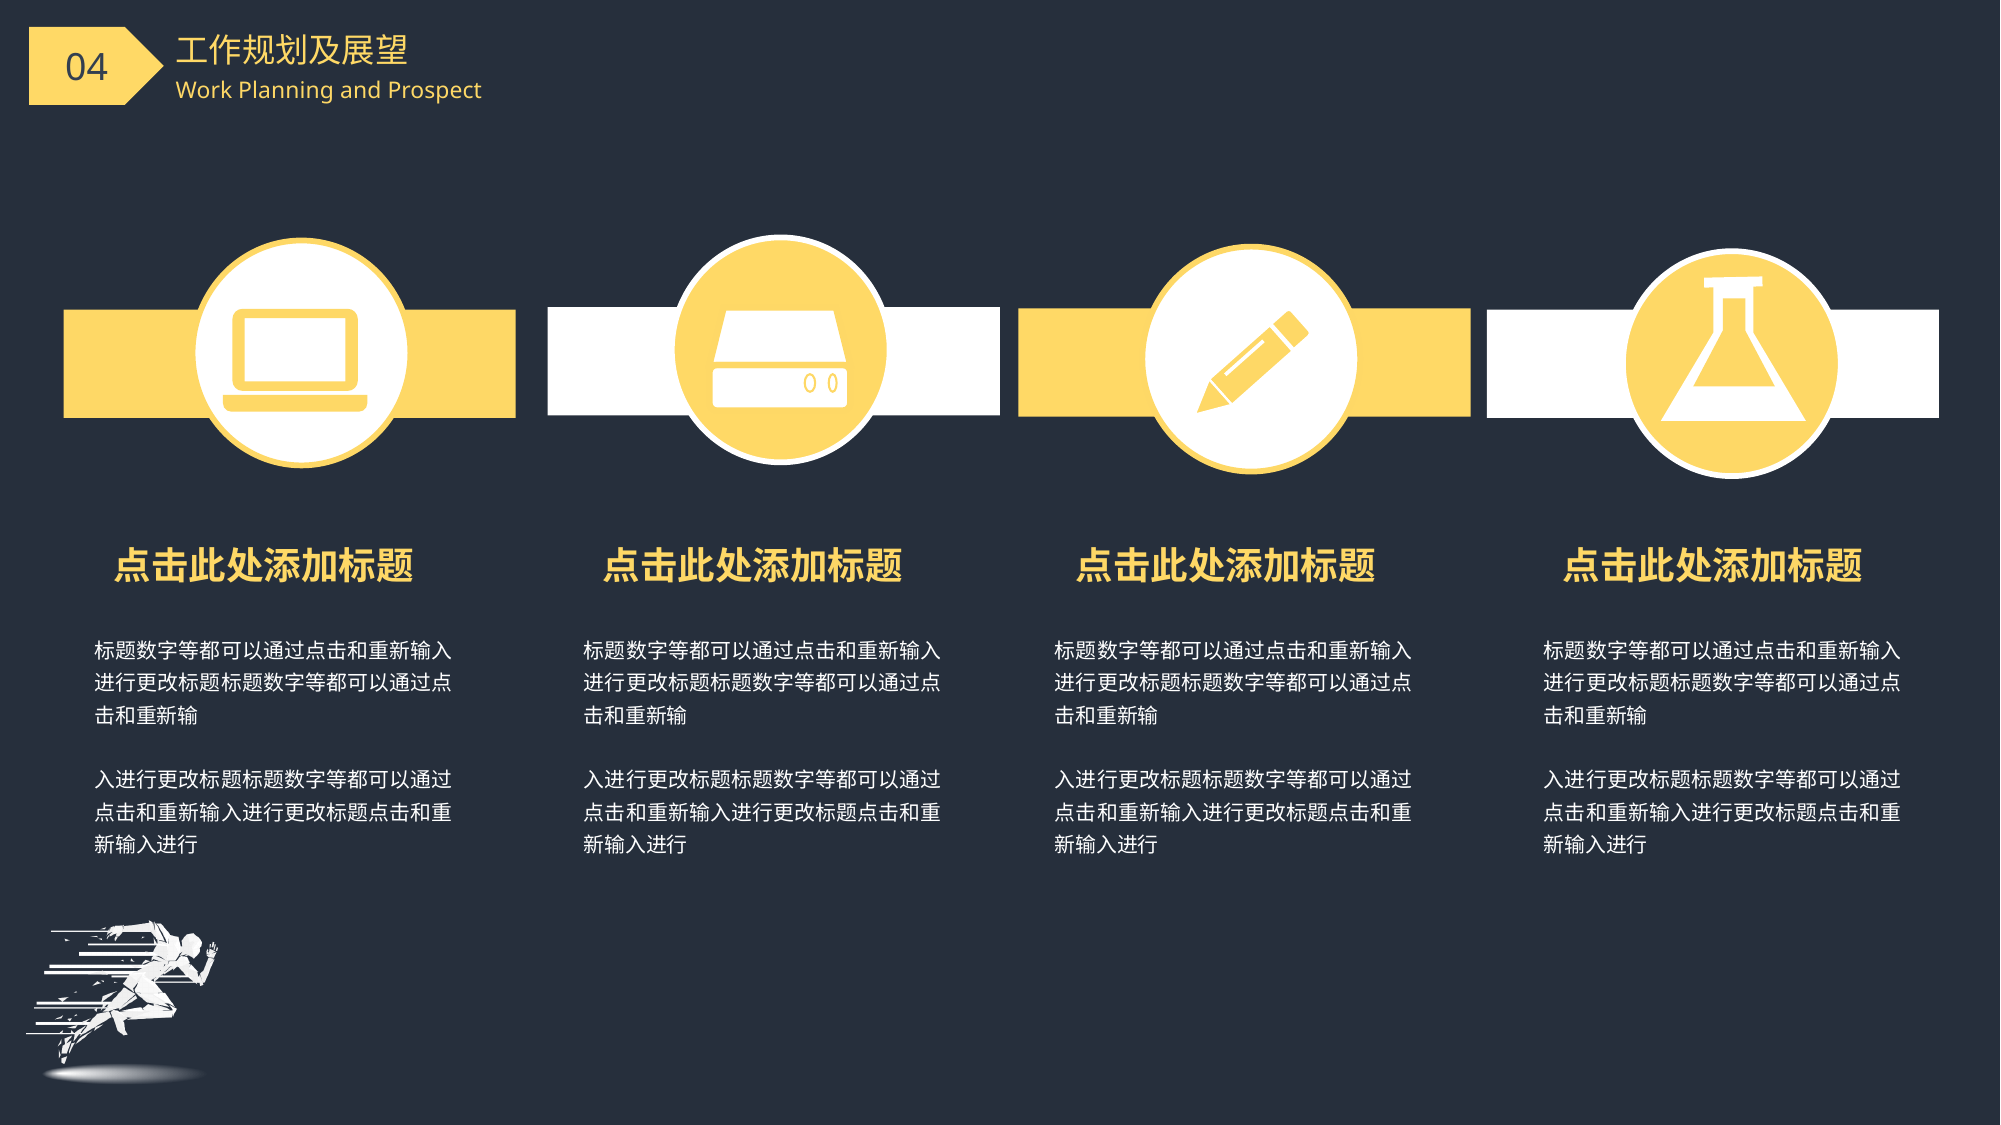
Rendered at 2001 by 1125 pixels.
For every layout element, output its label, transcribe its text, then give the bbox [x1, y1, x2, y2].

text_box 标题数字等都可以通过点击和重新输入进行更改标题标题数字等都可以通过点击和重新输 入进行更改标题标题数字等都可以通过点击和重新输入进行更改标题点击和重新输入进行 [568, 622, 958, 898]
text_box 点击此处添加标题 [1032, 533, 1419, 595]
list Work Planning and Prospect [160, 71, 619, 105]
text_box 点击此处添加标题 [70, 533, 457, 595]
text_box 标题数字等都可以通过点击和重新输入进行更改标题标题数字等都可以通过点击和重新输 入进行更改标题标题数字等都可以通过点击和重新输入进行更改标题点击和重新输入进行 [1038, 622, 1429, 898]
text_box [1018, 246, 1471, 472]
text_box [63, 240, 516, 466]
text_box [547, 237, 1000, 463]
text_box 标题数字等都可以通过点击和重新输入进行更改标题标题数字等都可以通过点击和重新输 入进行更改标题标题数字等都可以通过点击和重新输入进行更改标题点击和重新输入进行 [1528, 622, 1918, 898]
text_box 点击此处添加标题 [559, 533, 946, 595]
text_box 标题数字等都可以通过点击和重新输入进行更改标题标题数字等都可以通过点击和重新输 入进行更改标题标题数字等都可以通过点击和重新输入进行更改标题点击和重新输入进行 [78, 622, 469, 898]
text_box 点击此处添加标题 [1519, 533, 1907, 595]
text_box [1486, 251, 1939, 477]
title 工作规划及展望 [160, 26, 619, 71]
